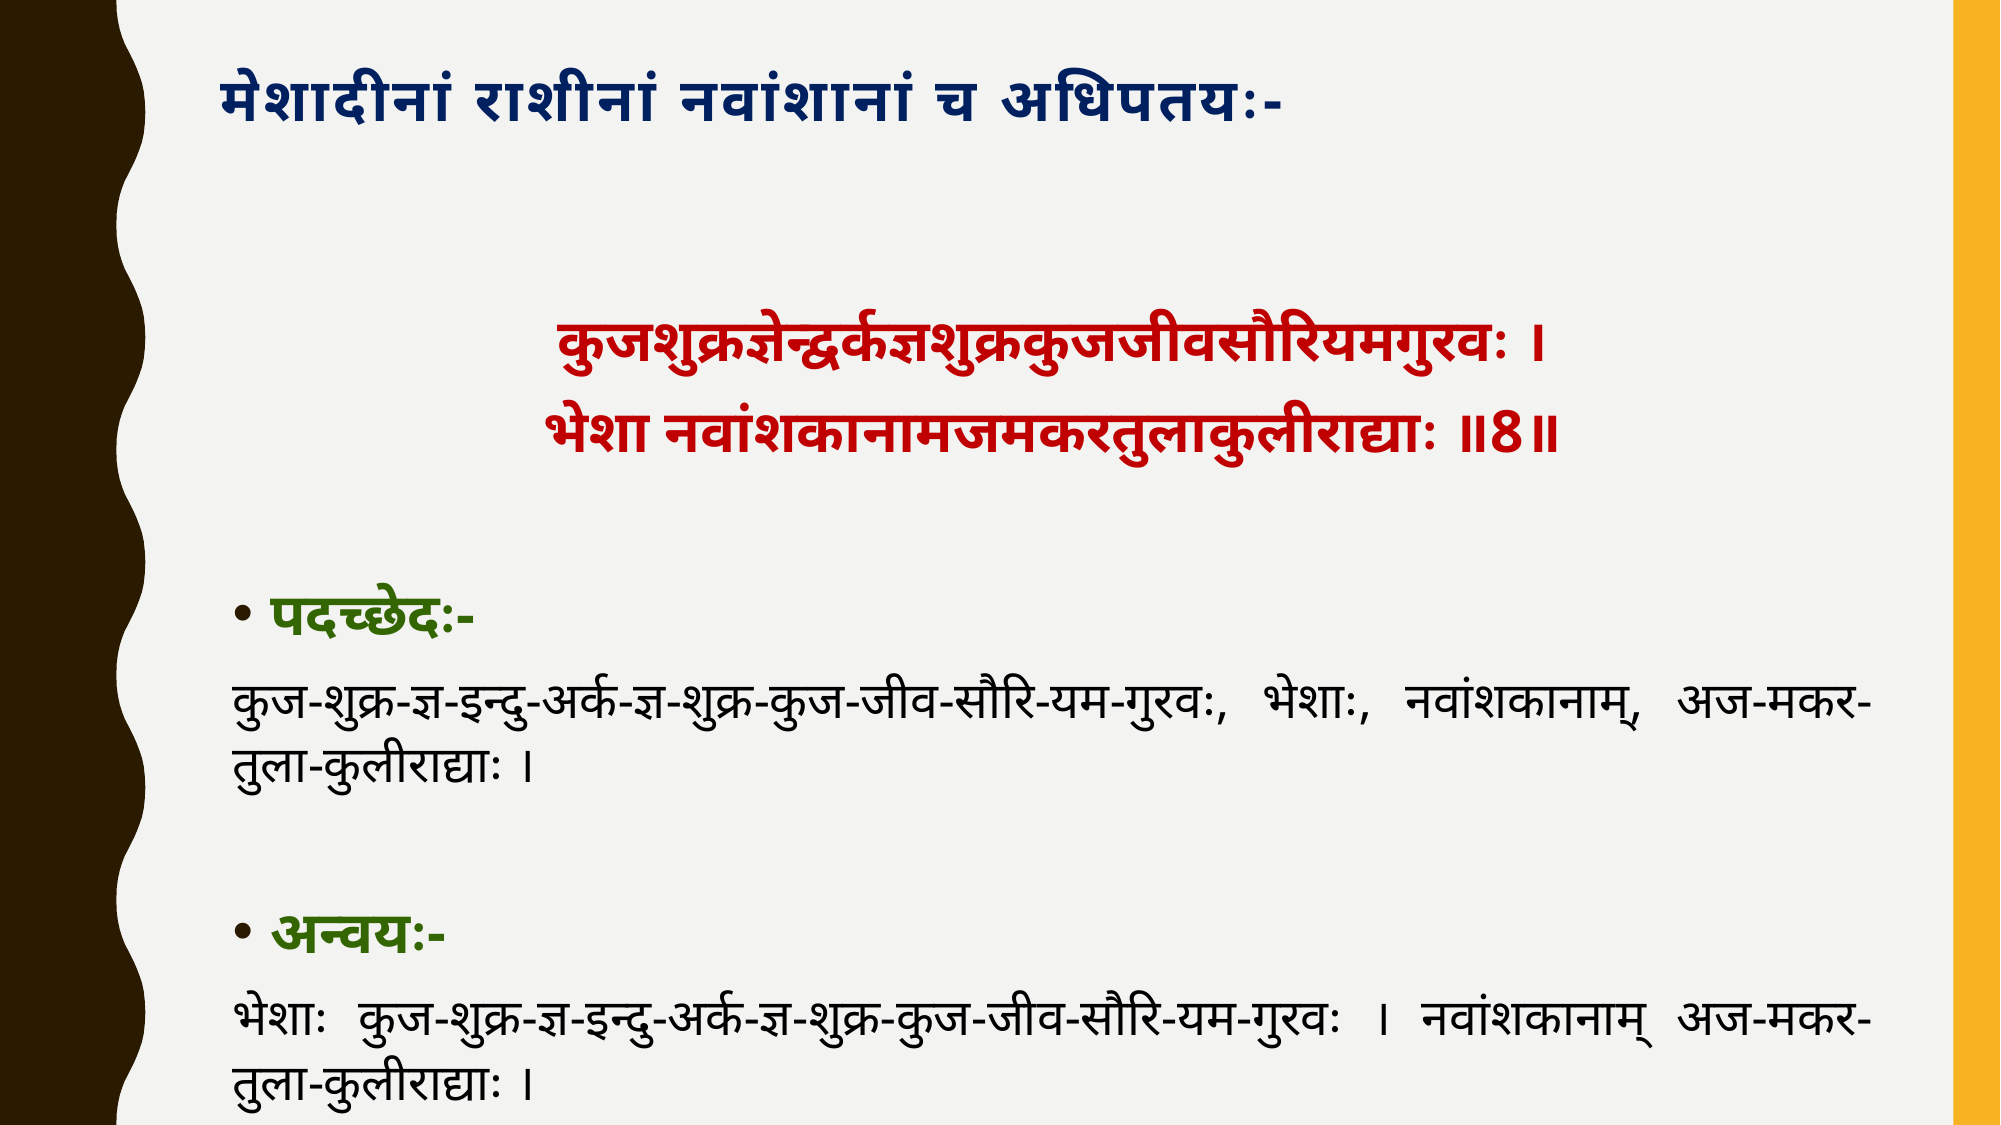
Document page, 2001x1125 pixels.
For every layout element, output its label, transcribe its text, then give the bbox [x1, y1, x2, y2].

title मेशादीनां राशीनां नवांशानां च अधिपतयः- [205, 62, 1875, 215]
list कुजशुक्रज्ञेन्द्वर्कज्ञशुक्रकुजजीवसौरियमगुरवः । भेशा नवांशकानामजमकरतुलाकुलीराद्याः ॥8॥ पदच्छेदः- कुज-शुक्र-ज्ञ-इन्दु-अर्क-ज्ञ-शुक्र-कुज-जीव-सौरि-यम-गुरवः, भेशाः, नवांशकानाम्, अज-मकर-तुला-कुलीराद्याः । अन्वयः- भेशाः कुज-शुक्र-ज्ञ-इन्दु-अर्क-ज्ञ-शुक्र-कुज-जीव-सौरि-यम-गुरवः । नवांशकानाम् अज-मकर-तुला-कुलीराद्याः । [217, 290, 1888, 1063]
